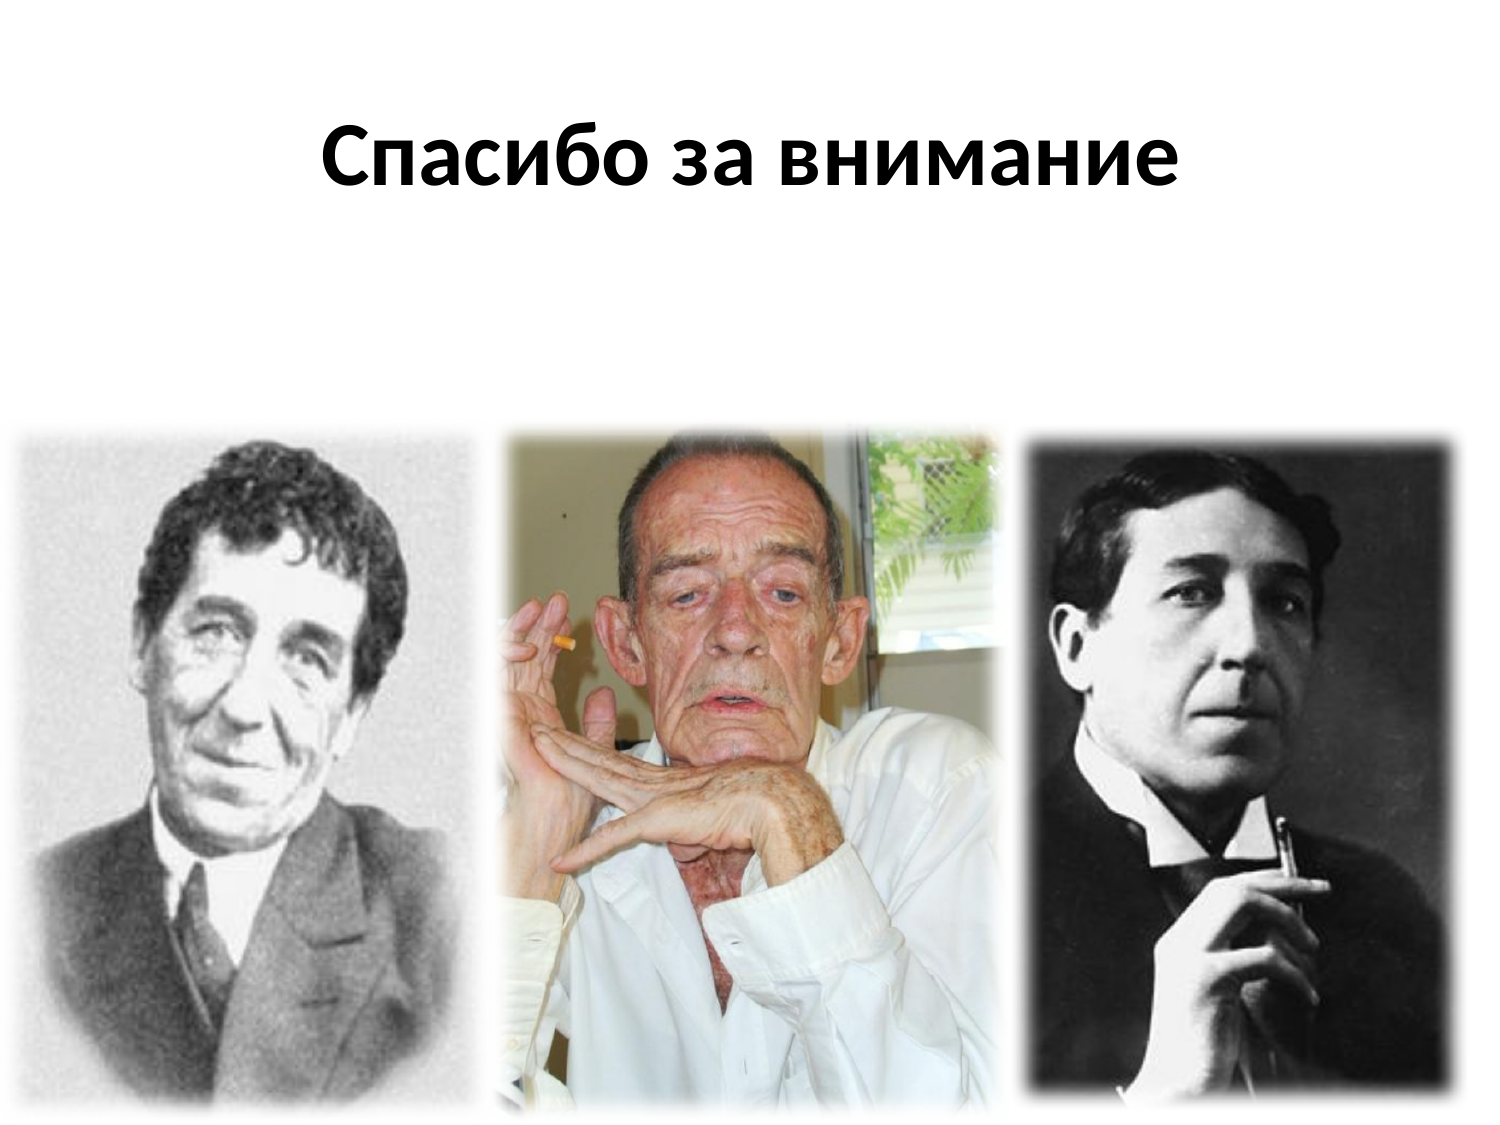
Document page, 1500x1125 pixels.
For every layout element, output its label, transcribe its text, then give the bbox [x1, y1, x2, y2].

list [1009, 422, 1469, 1111]
picture [0, 418, 1011, 1123]
title Спасибо за внимание [76, 54, 1427, 243]
